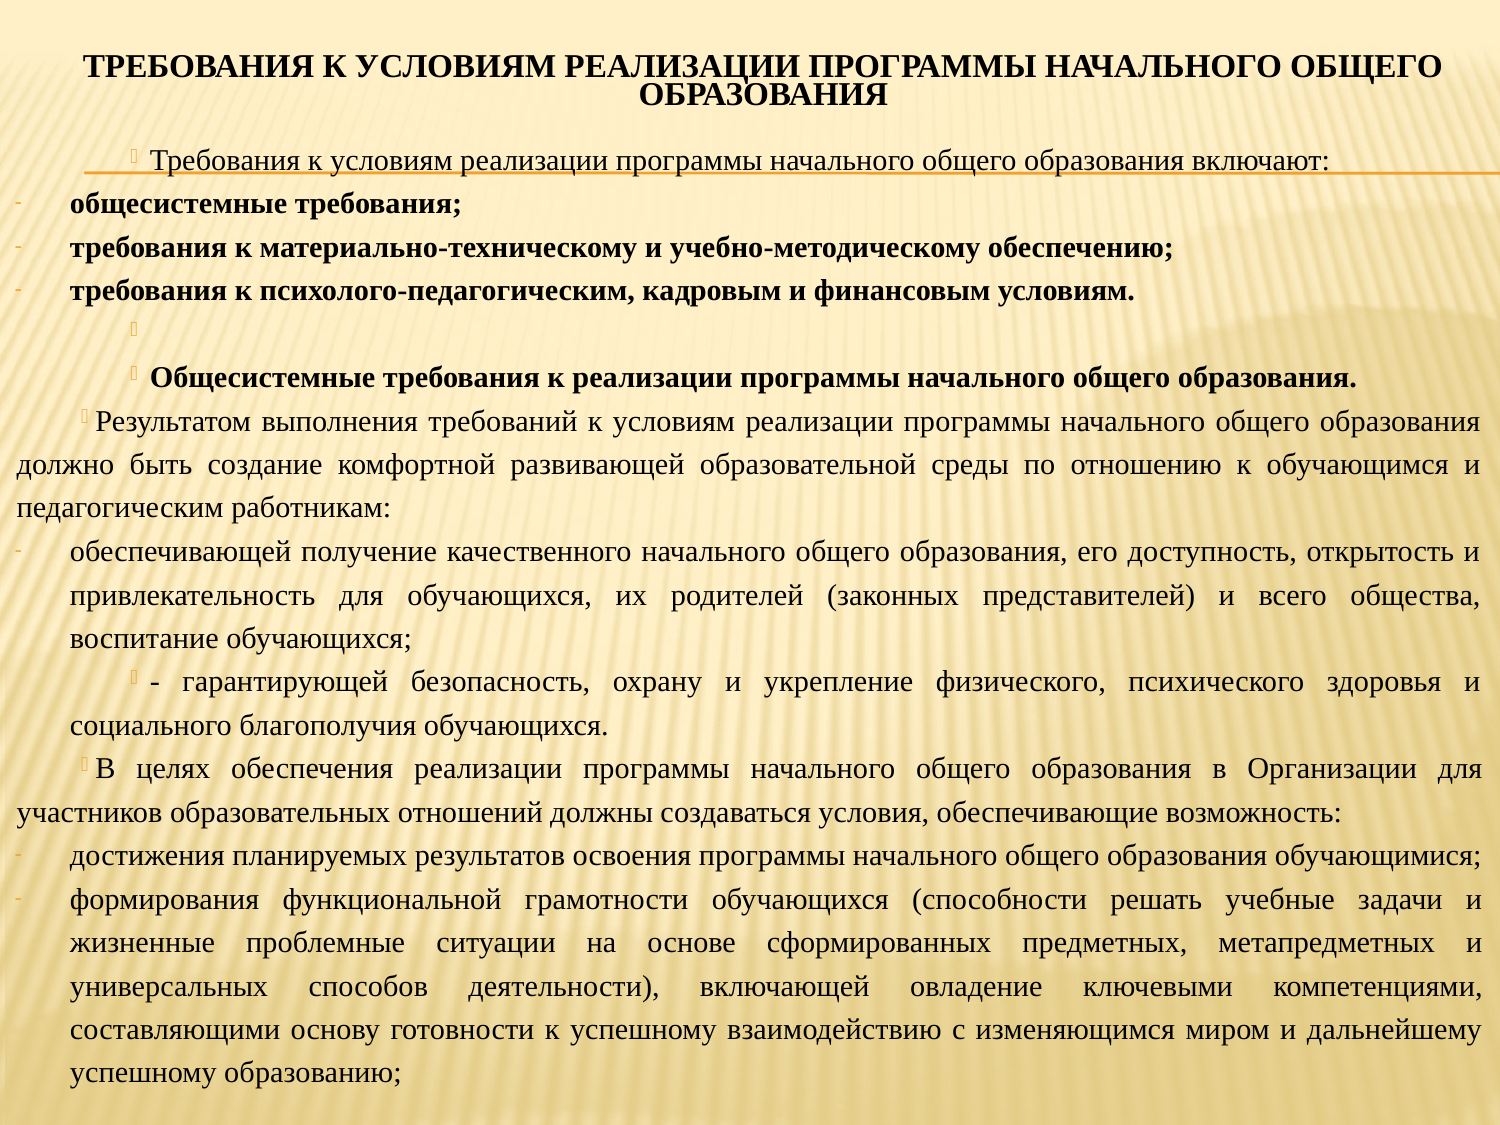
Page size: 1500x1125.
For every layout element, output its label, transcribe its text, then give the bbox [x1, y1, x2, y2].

title ТРЕБОВАНИЯ К УСЛОВИЯМ РЕАЛИЗАЦИИ ПРОГРАММЫ НАЧАЛЬНОГО ОБЩЕГО ОБРАЗОВАНИЯ [50, 19, 1475, 125]
list Требования к условиям реализации программы начального общего образования включают: общесистемные требования; требования к материально-техническому и учебно-методическому обеспечению; требования к психолого-педагогическим, кадровым и финансовым условиям. Общесистемные требования к реализации программы начального общего образования. Результатом выполнения требований к условиям реализации программы начального общего образования должно быть создание комфортной развивающей образовательной среды по отношению к обучающимся и педагогическим работникам: обеспечивающей получение качественного начального общего образования, его доступность, открытость и привлекательность для обучающихся, их родителей (законных представителей) и всего общества, воспитание обучающихся; - гарантирующей безопасность, охрану и укрепление физического, психического здоровья и социального благополучия обучающихся. В целях обеспечения реализации программы начального общего образования в Организации для участников образовательных отношений должны создаваться условия, обеспечивающие возможность: достижения планируемых результатов освоения программы начального общего образования обучающимися; формирования функциональной грамотности обучающихся (способности решать учебные задачи и жизненные проблемные ситуации на основе сформированных предметных, метапредметных и универсальных способов деятельности), включающей овладение ключевыми компетенциями, составляющими основу готовности к успешному взаимодействию с изменяющимся миром и дальнейшему успешному образованию; [0, 125, 1500, 1125]
